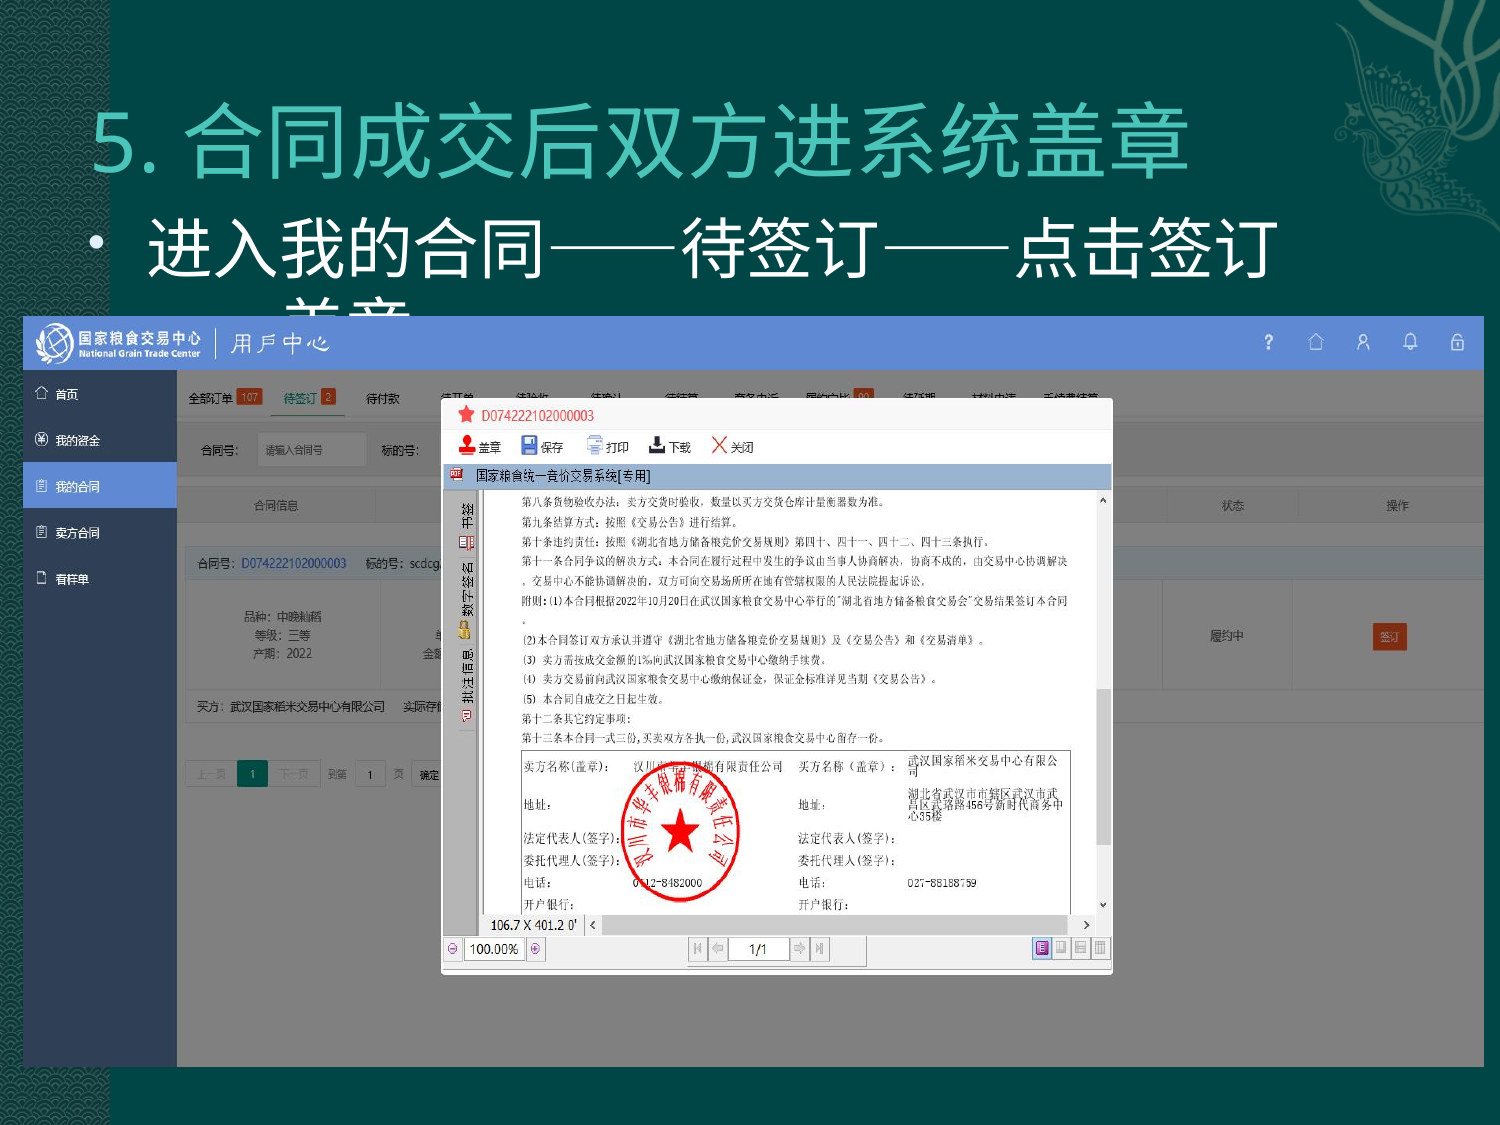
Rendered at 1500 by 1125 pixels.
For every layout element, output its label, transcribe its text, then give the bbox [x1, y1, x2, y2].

picture [0, 0, 1484, 1125]
title 5.合同成交后双方进系统盖章 [75, 45, 1351, 199]
list 进入我的合同——待签订——点击签订——盖章 [75, 199, 1425, 305]
